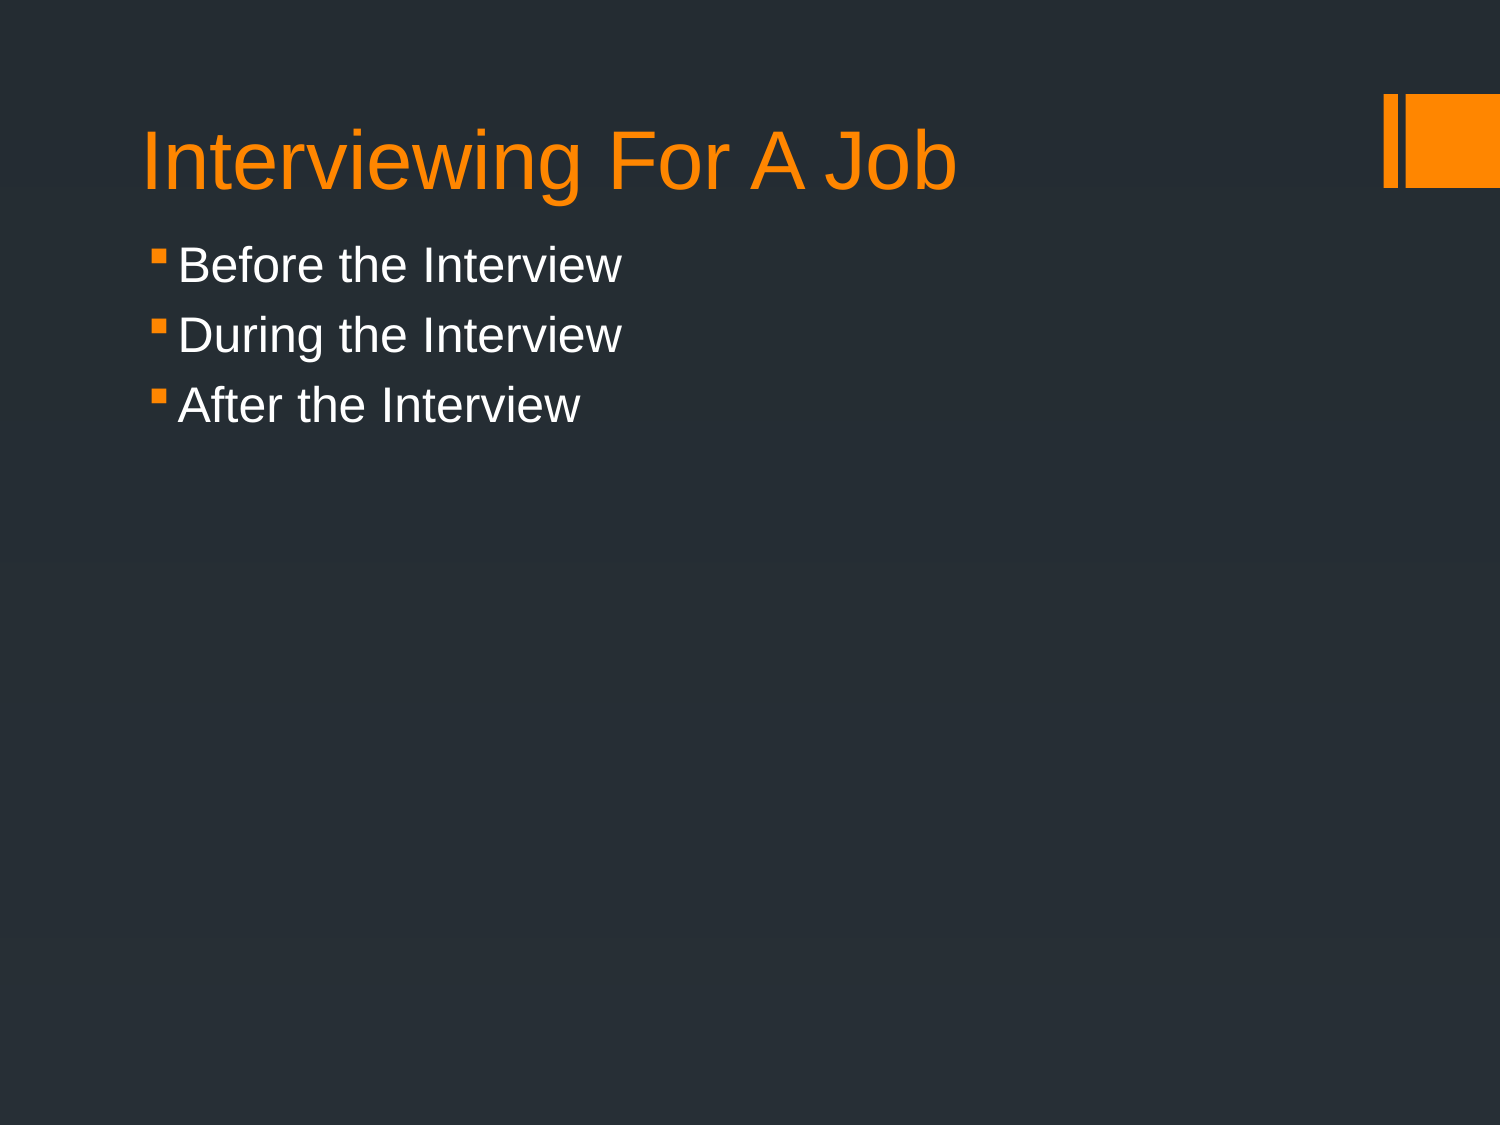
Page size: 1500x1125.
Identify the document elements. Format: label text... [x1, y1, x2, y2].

list Before the Interview During the Interview After the Interview [125, 224, 1325, 806]
title Interviewing For A Job [125, 24, 1325, 214]
